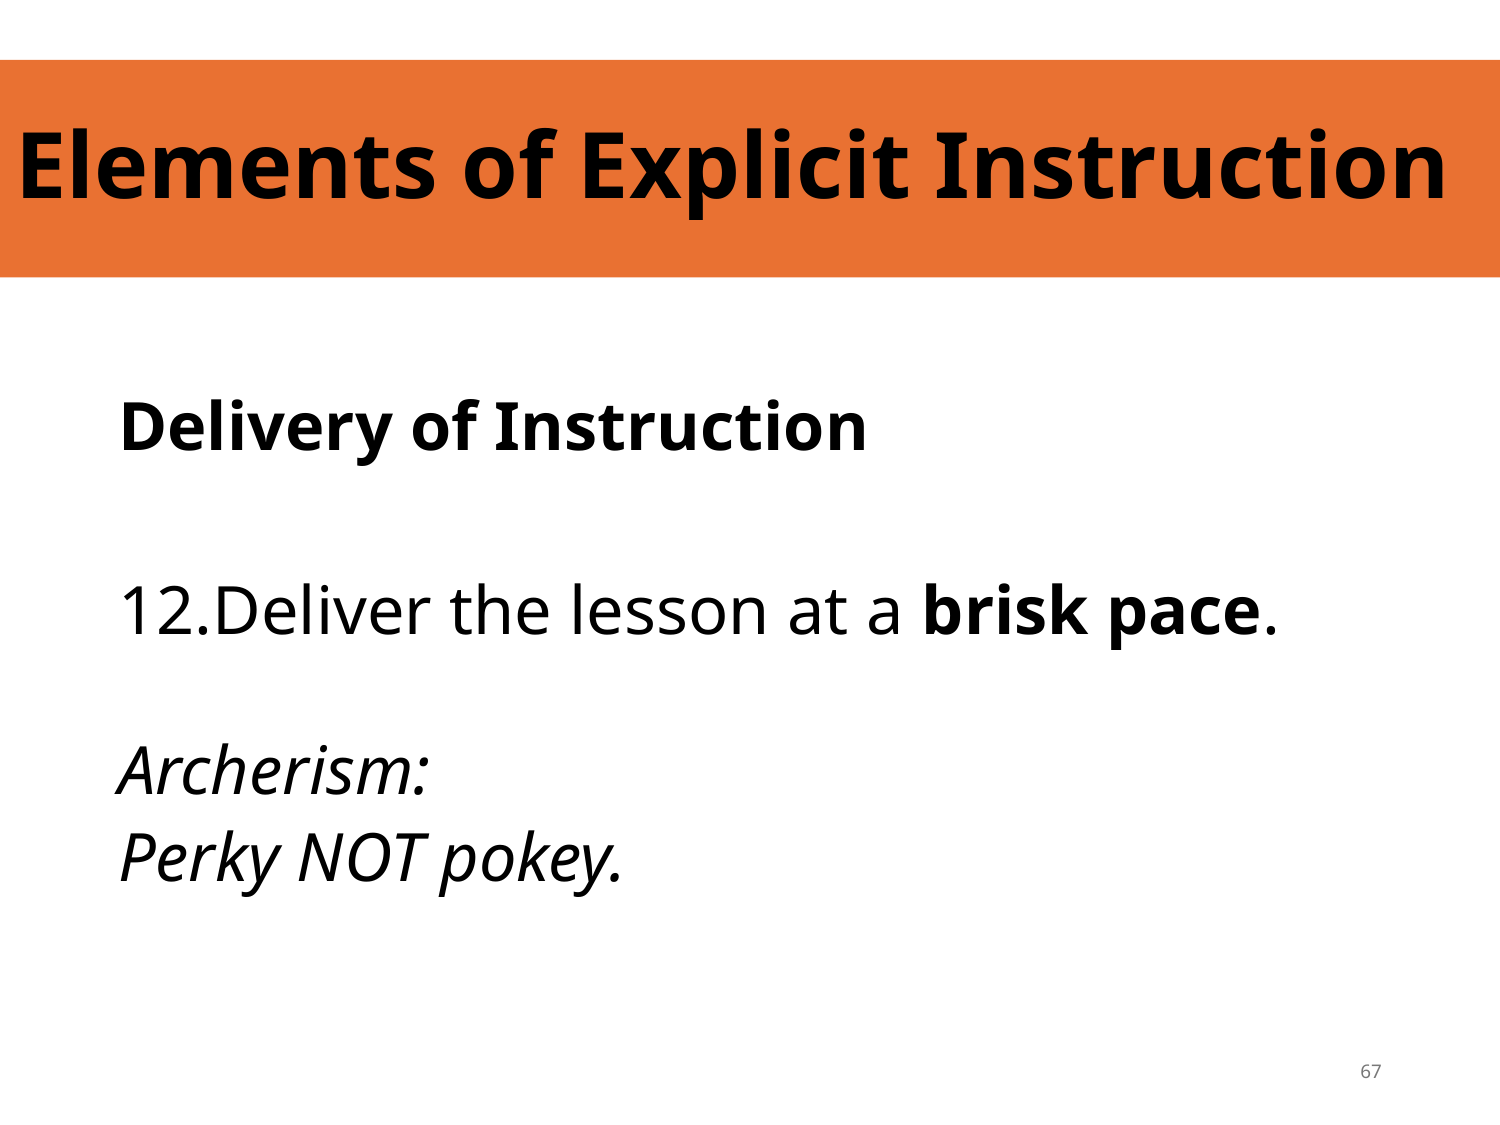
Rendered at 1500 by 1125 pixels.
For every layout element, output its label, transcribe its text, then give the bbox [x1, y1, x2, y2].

title Elements of Explicit Instruction [0, 59, 1500, 278]
slide_number 67 [1059, 1042, 1397, 1103]
list Delivery of Instruction Deliver the lesson at a brisk pace. Archerism: Perky NOT pokey. [103, 299, 1397, 1014]
